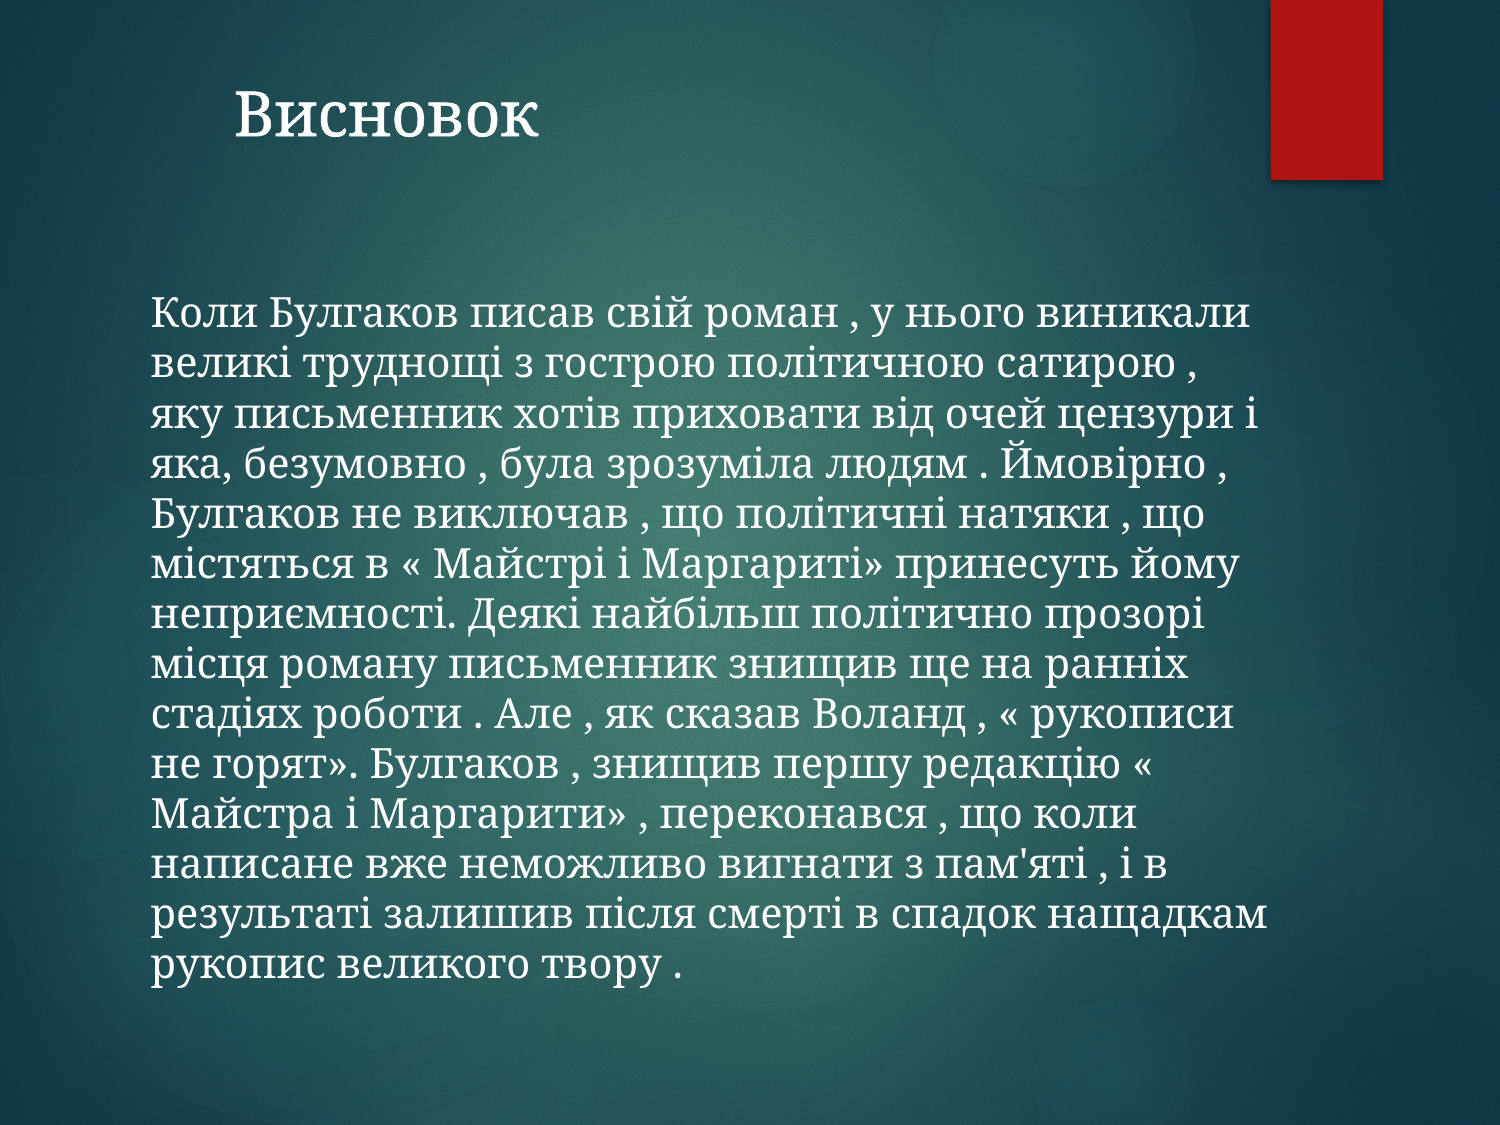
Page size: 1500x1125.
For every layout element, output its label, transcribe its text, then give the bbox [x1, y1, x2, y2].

text_box Висновок [218, 66, 554, 157]
text_box Коли Булгаков писав свій роман , у нього виникали великі труднощі з гострою політичною сатирою , яку письменник хотів приховати від очей цензури і яка, безумовно , була зрозуміла людям . Ймовірно , Булгаков не виключав , що політичні натяки , що містяться в « Майстрі і Маргариті» принесуть йому неприємності. Деякі найбільш політично прозорі місця роману письменник знищив ще на ранніх стадіях роботи . Але , як сказав Воланд , « рукописи не горят». Булгаков , знищив першу редакцію « Майстра і Маргарити» , переконався , що коли написане вже неможливо вигнати з пам'яті , і в результаті залишив після смерті в спадок нащадкам рукопис великого твору . [135, 278, 1285, 994]
